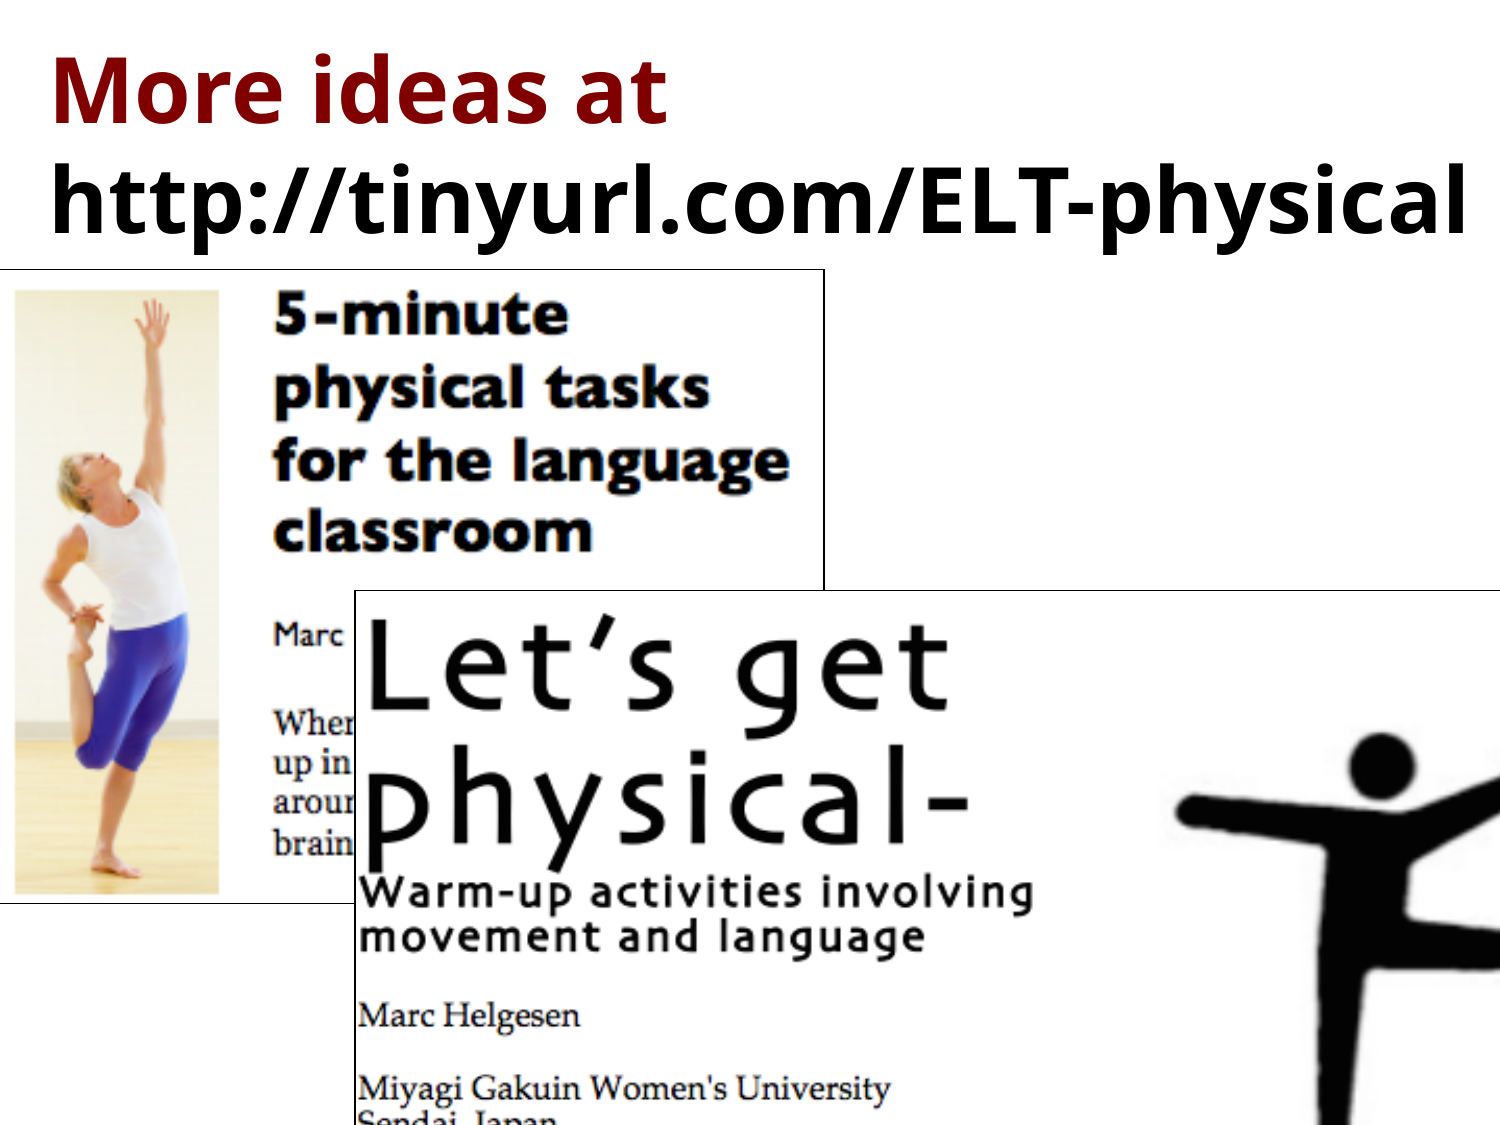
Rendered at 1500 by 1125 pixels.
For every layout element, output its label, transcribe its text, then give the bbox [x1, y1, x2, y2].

picture [0, 270, 1500, 1125]
text_box More ideas at http://tinyurl.com/ELT-physical [33, 24, 1488, 370]
